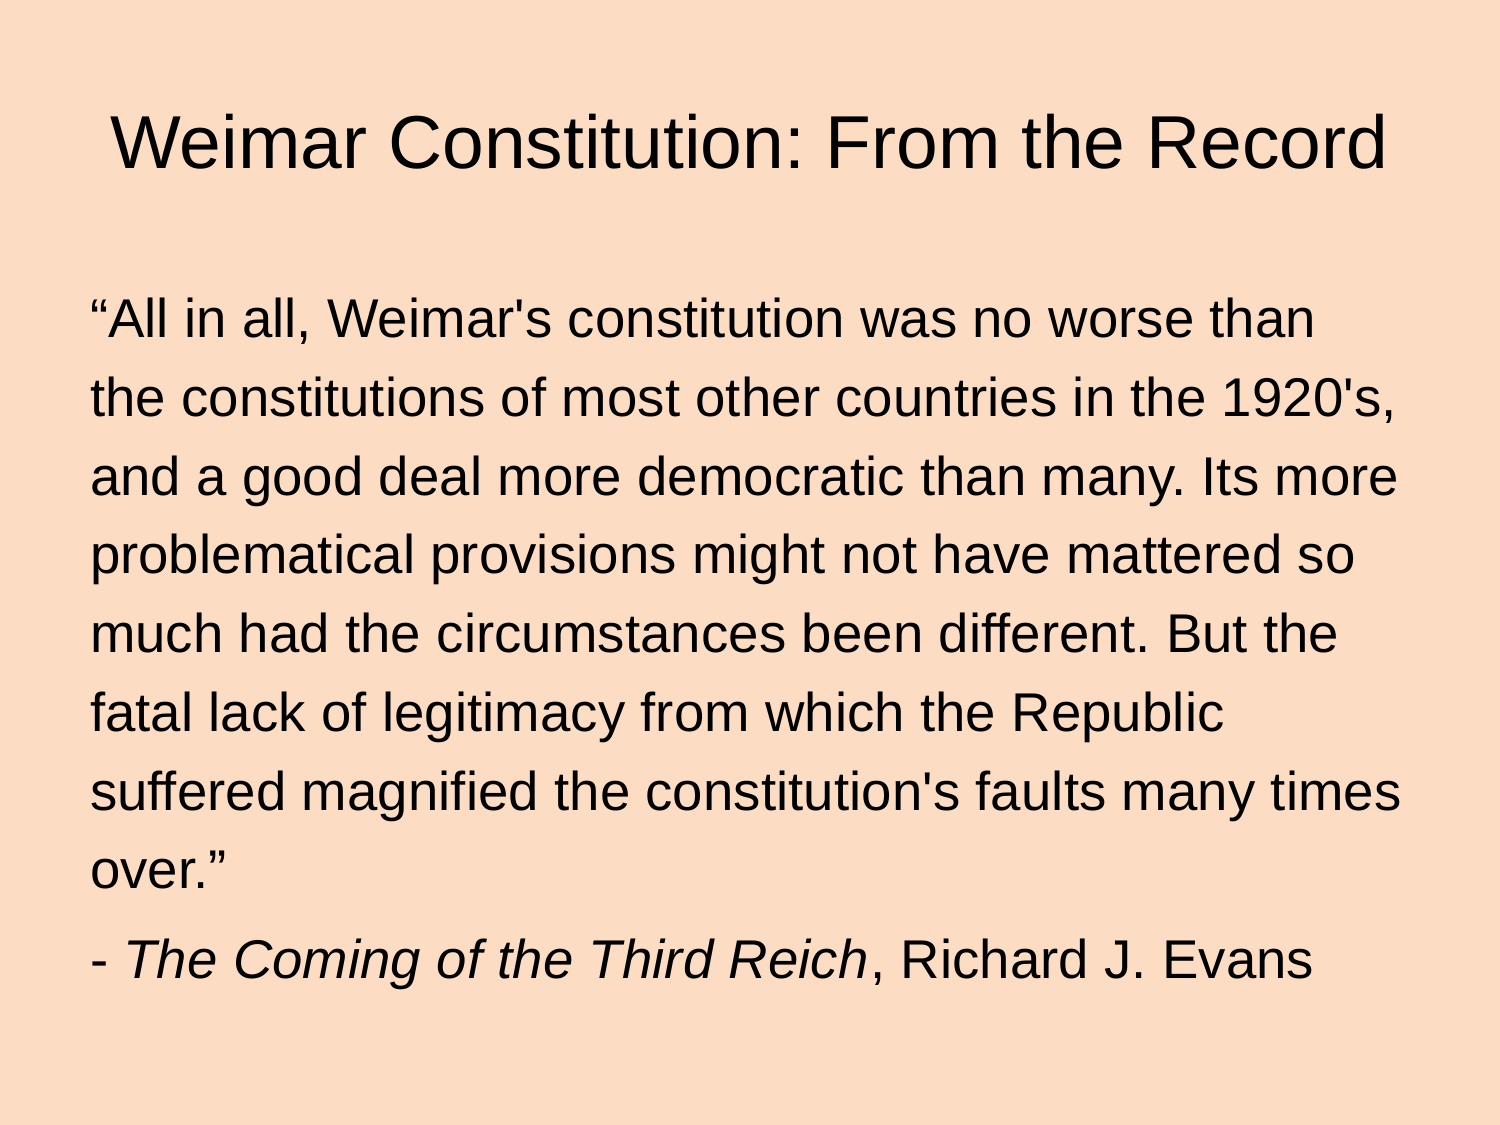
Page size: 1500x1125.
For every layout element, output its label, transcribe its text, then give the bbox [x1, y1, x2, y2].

title Weimar Constitution: From the Record [75, 45, 1425, 233]
list “All in all, Weimar's constitution was no worse than the constitutions of most other countries in the 1920's, and a good deal more democratic than many. Its more problematical provisions might not have mattered so much had the circumstances been different. But the fatal lack of legitimacy from which the Republic suffered magnified the constitution's faults many times over.” - The Coming of the Third Reich, Richard J. Evans [75, 262, 1425, 1005]
